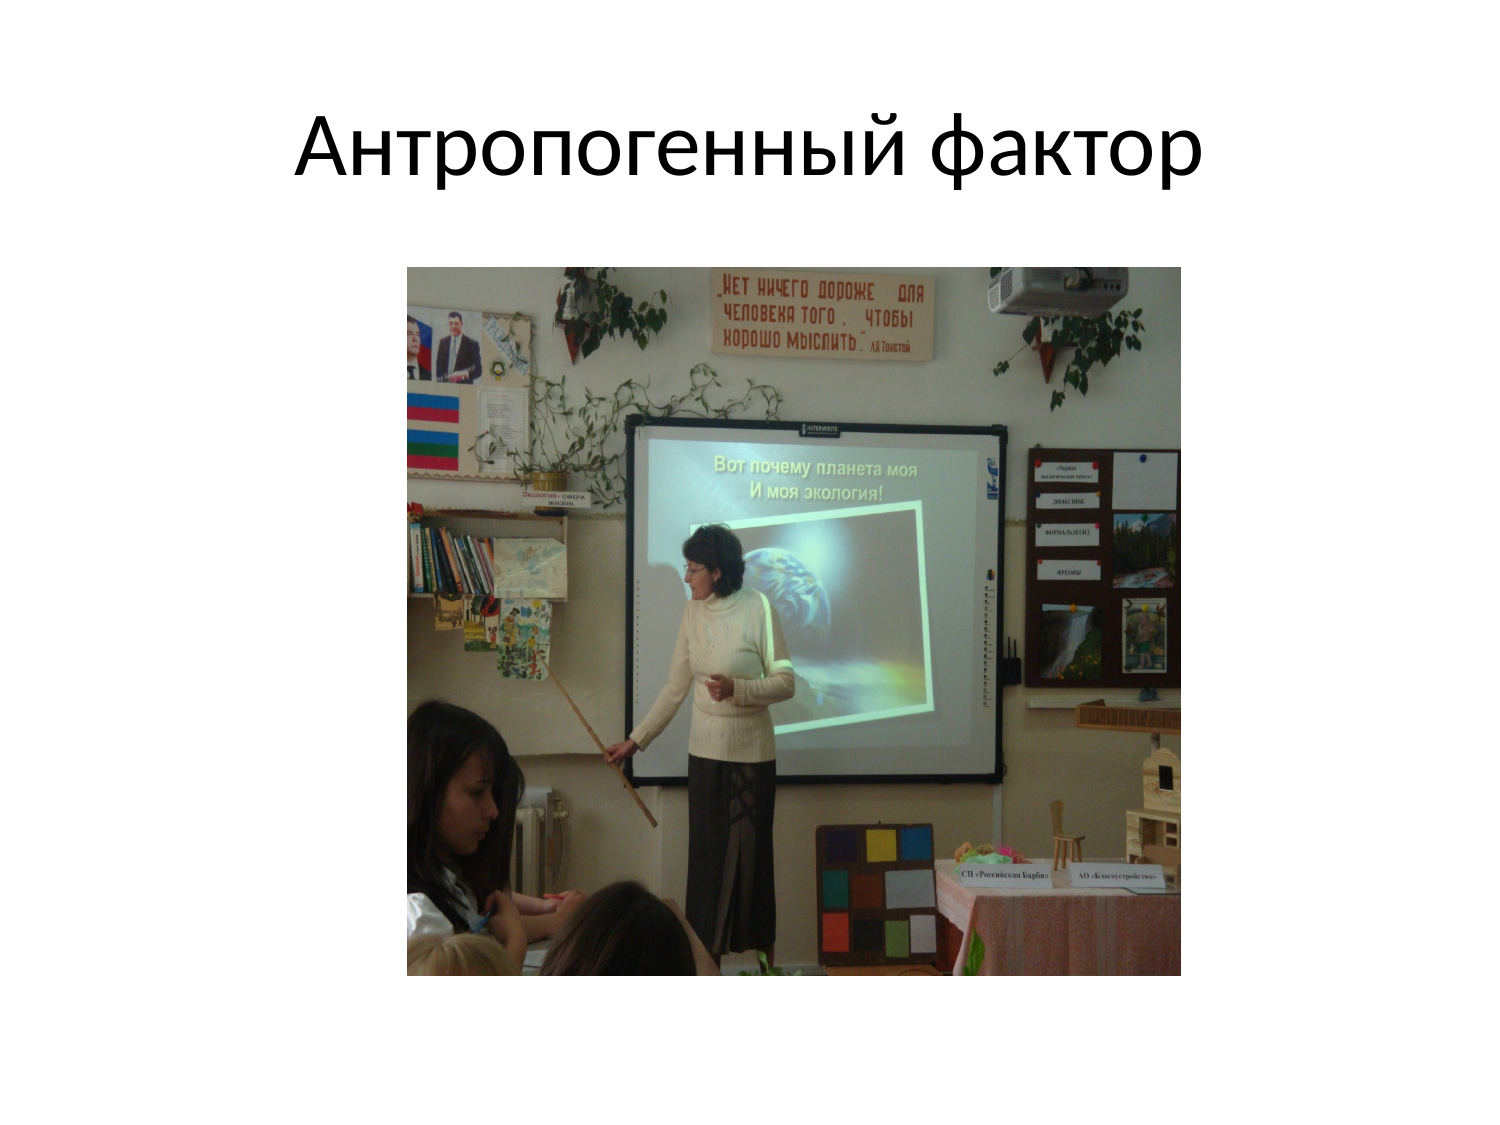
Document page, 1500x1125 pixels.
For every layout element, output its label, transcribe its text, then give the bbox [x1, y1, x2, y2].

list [407, 266, 1182, 977]
title Антропогенный фактор [75, 45, 1425, 233]
